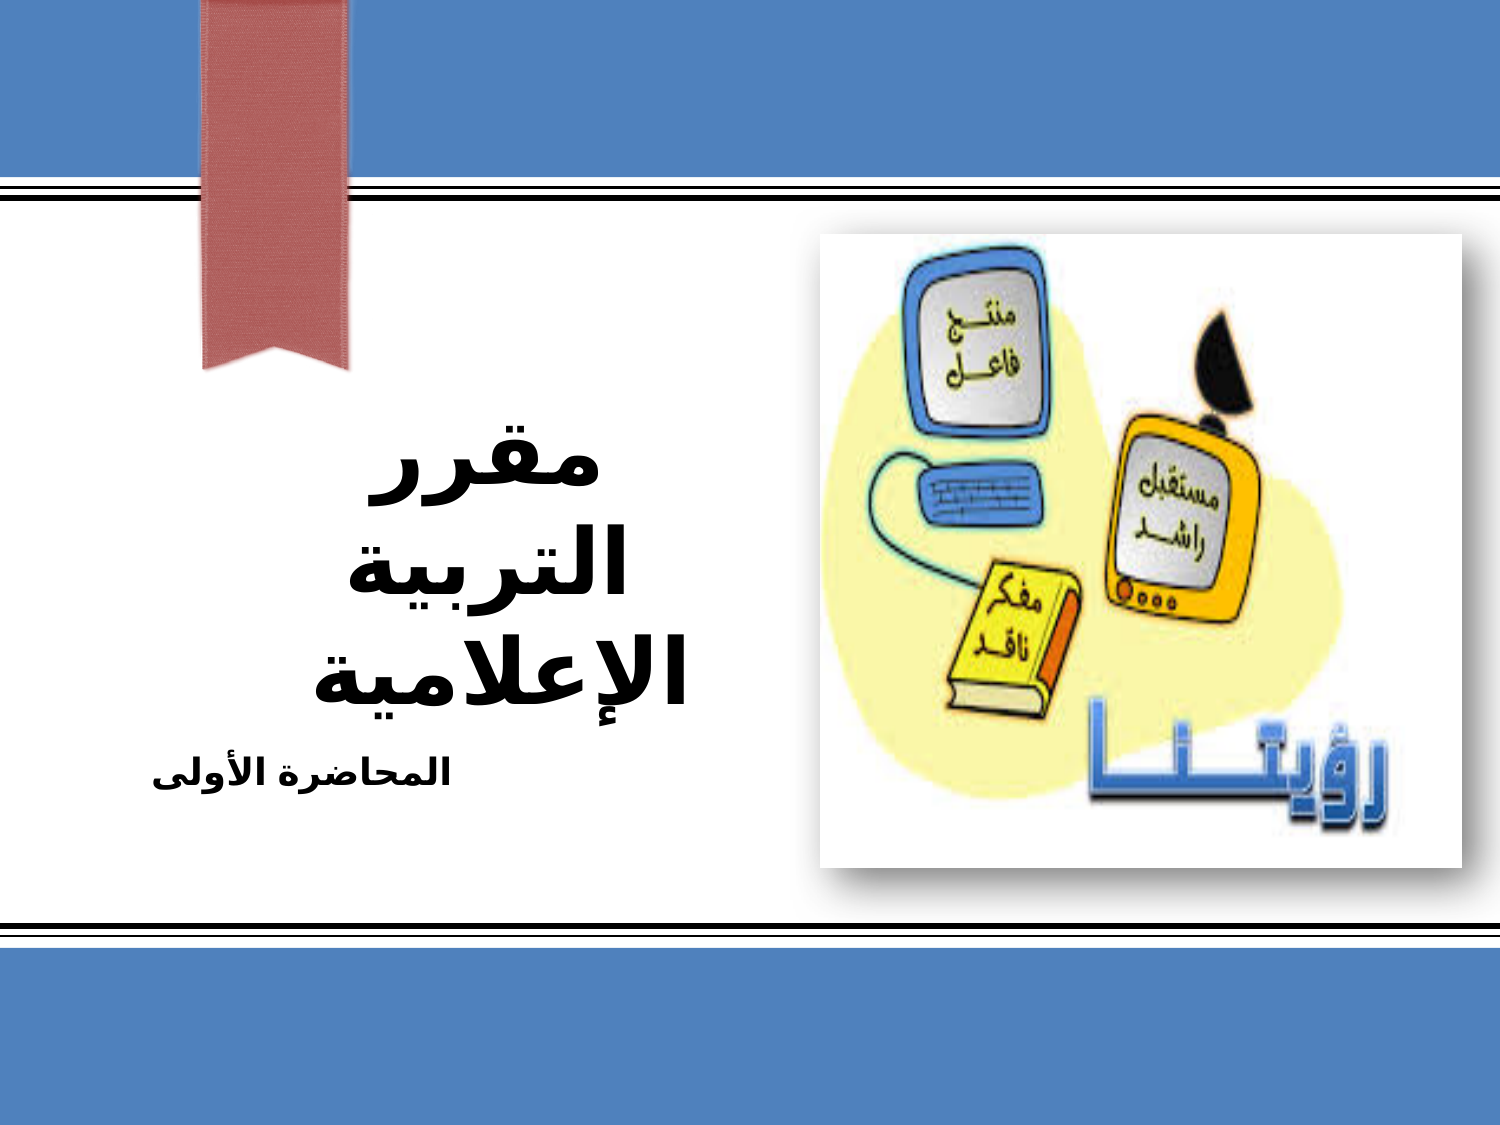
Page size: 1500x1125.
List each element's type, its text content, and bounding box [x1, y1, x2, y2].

subtitle المحاضرة الأولى [135, 740, 817, 897]
title مقرر التربية الإعلامية [135, 376, 802, 740]
picture [820, 234, 1462, 868]
